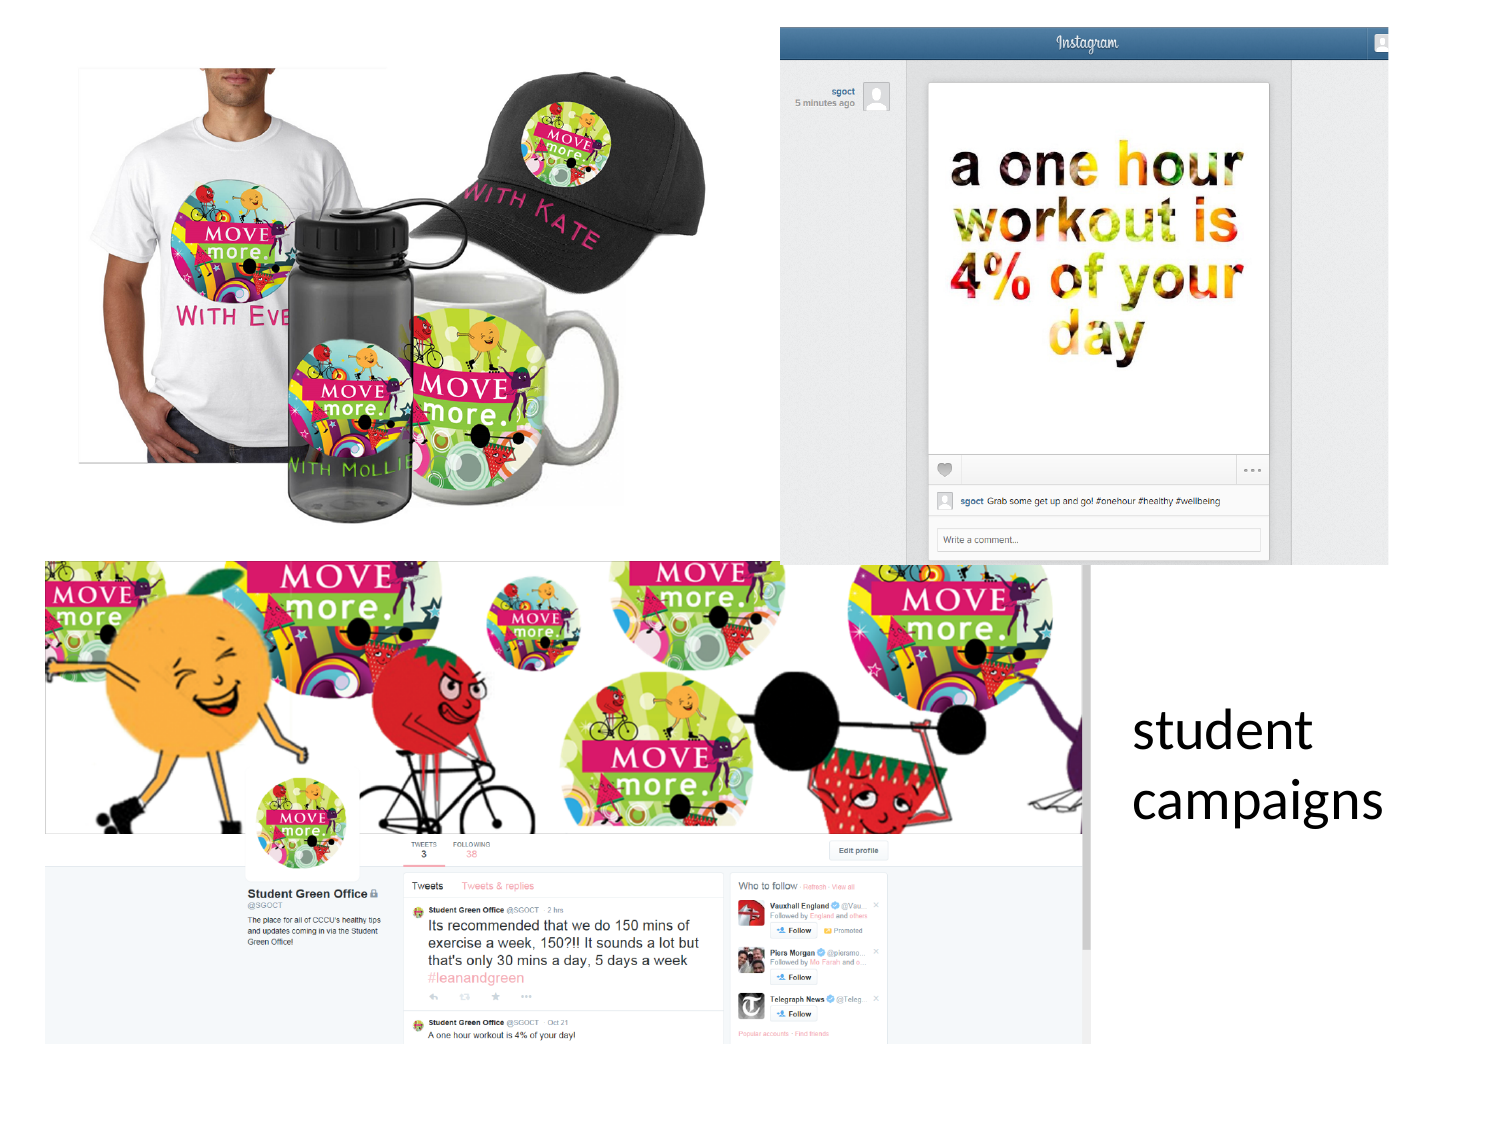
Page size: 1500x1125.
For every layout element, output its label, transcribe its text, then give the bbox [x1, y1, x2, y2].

text_box student campaigns [1117, 683, 1399, 839]
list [52, 44, 774, 557]
picture [44, 26, 1389, 1044]
